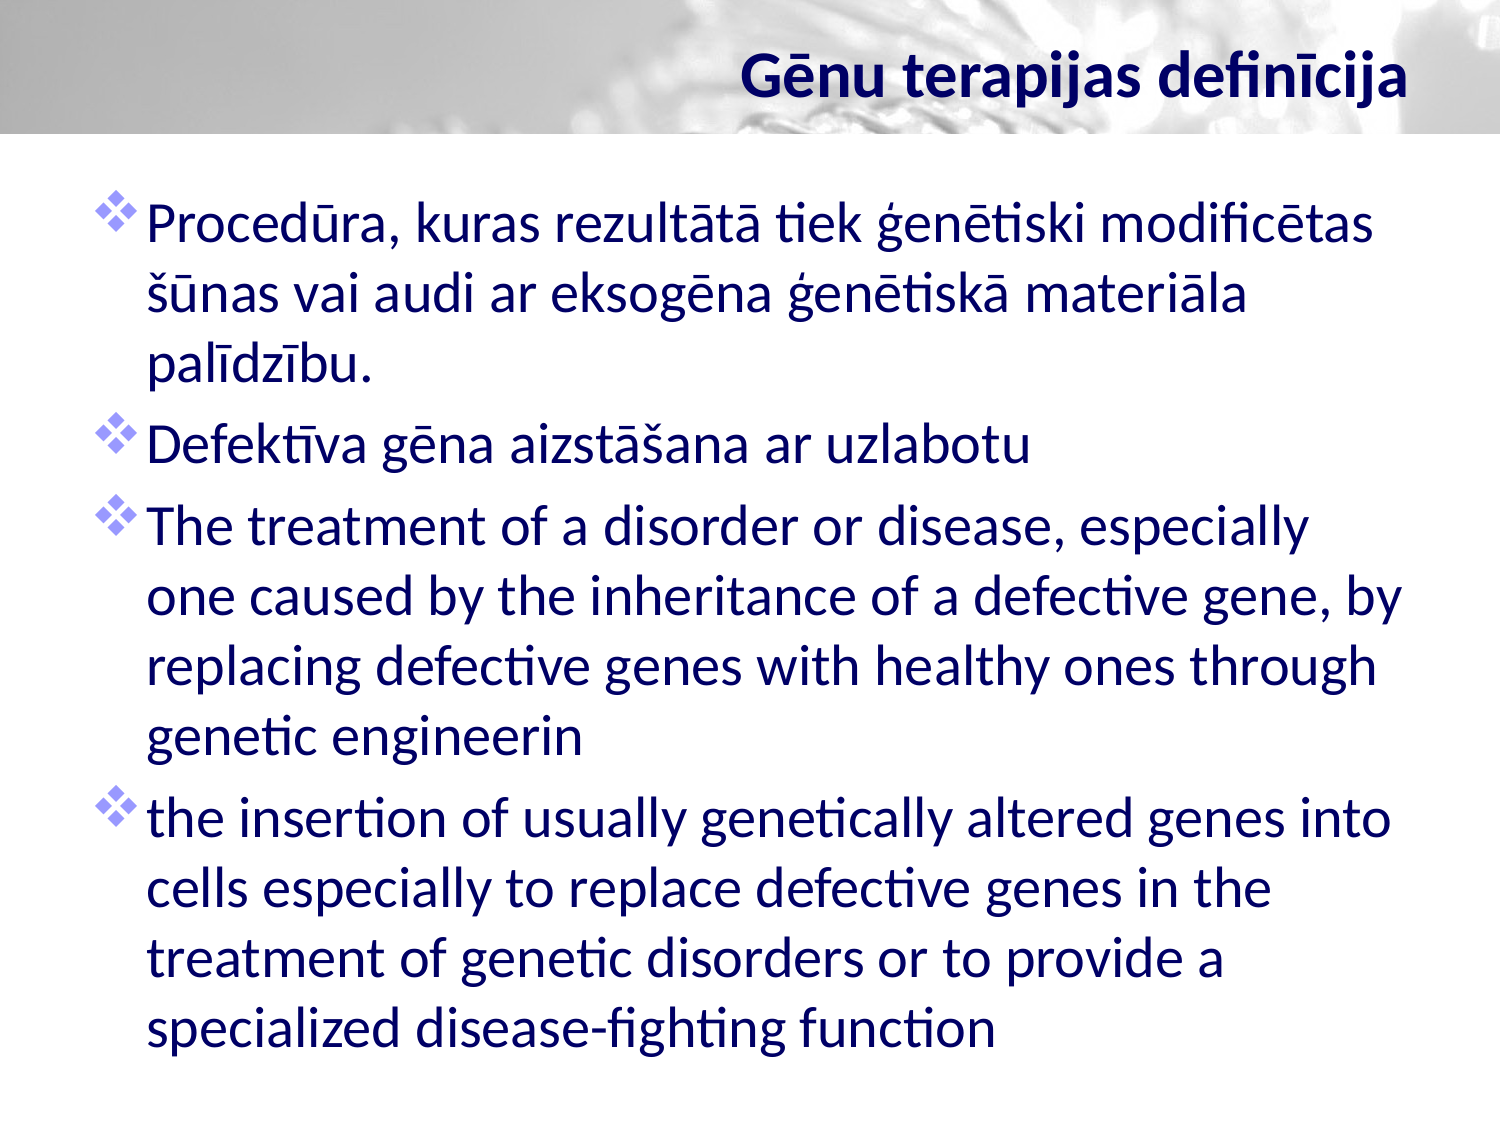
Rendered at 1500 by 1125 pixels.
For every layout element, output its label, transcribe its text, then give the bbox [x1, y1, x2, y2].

list Procedūra, kuras rezultātā tiek ģenētiski modificētas šūnas vai audi ar eksogēna ģenētiskā materiāla palīdzību. Defektīva gēna aizstāšana ar uzlabotu The treatment of a disorder or disease, especially one caused by the inheritance of a defective gene, by replacing defective genes with healthy ones through genetic engineerin the insertion of usually genetically altered genes into cells especially to replace defective genes in the treatment of genetic disorders or to provide a specialized disease-fighting function [74, 176, 1426, 1038]
picture [0, 0, 1500, 134]
title Gēnu terapijas definīcija [74, 24, 1426, 118]
